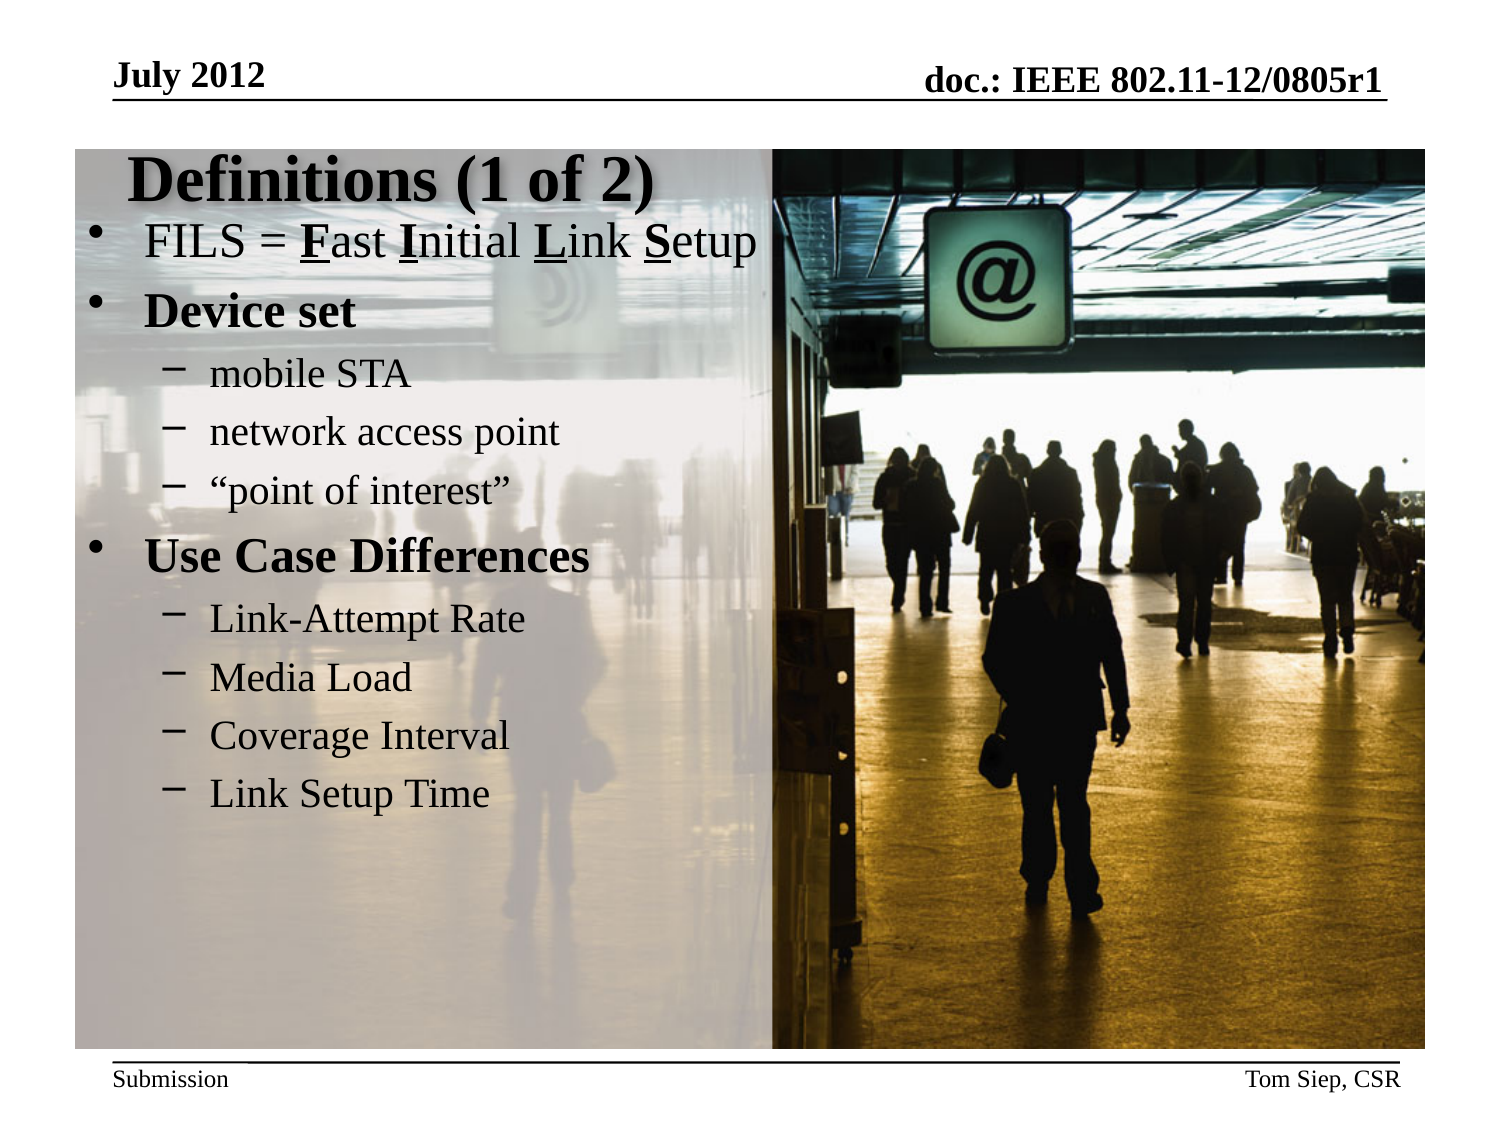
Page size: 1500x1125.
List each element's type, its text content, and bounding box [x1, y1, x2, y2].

footer Tom Siep, CSR [1243, 1061, 1402, 1093]
title Definitions (1 of 2) [112, 87, 1388, 148]
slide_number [112, 49, 268, 96]
picture [74, 149, 1426, 1049]
